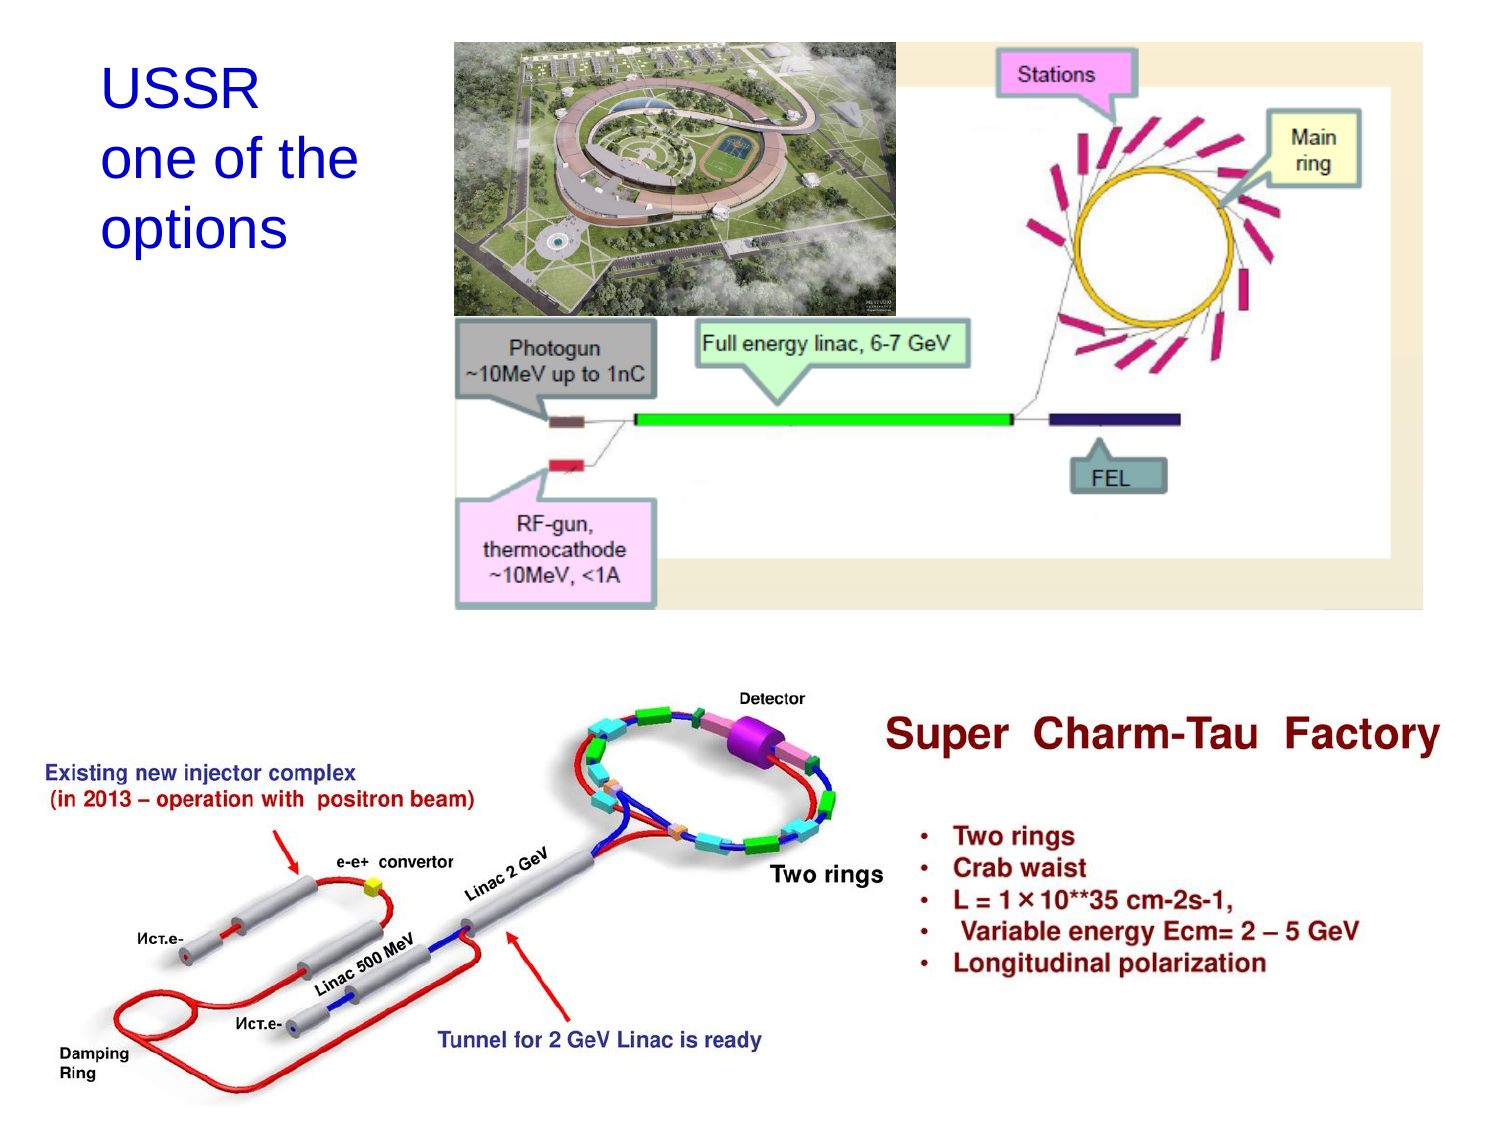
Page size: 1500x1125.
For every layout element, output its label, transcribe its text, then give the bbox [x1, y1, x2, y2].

text_box USSR one of the options [85, 42, 452, 268]
picture [454, 42, 1424, 610]
picture [6, 644, 1476, 1107]
